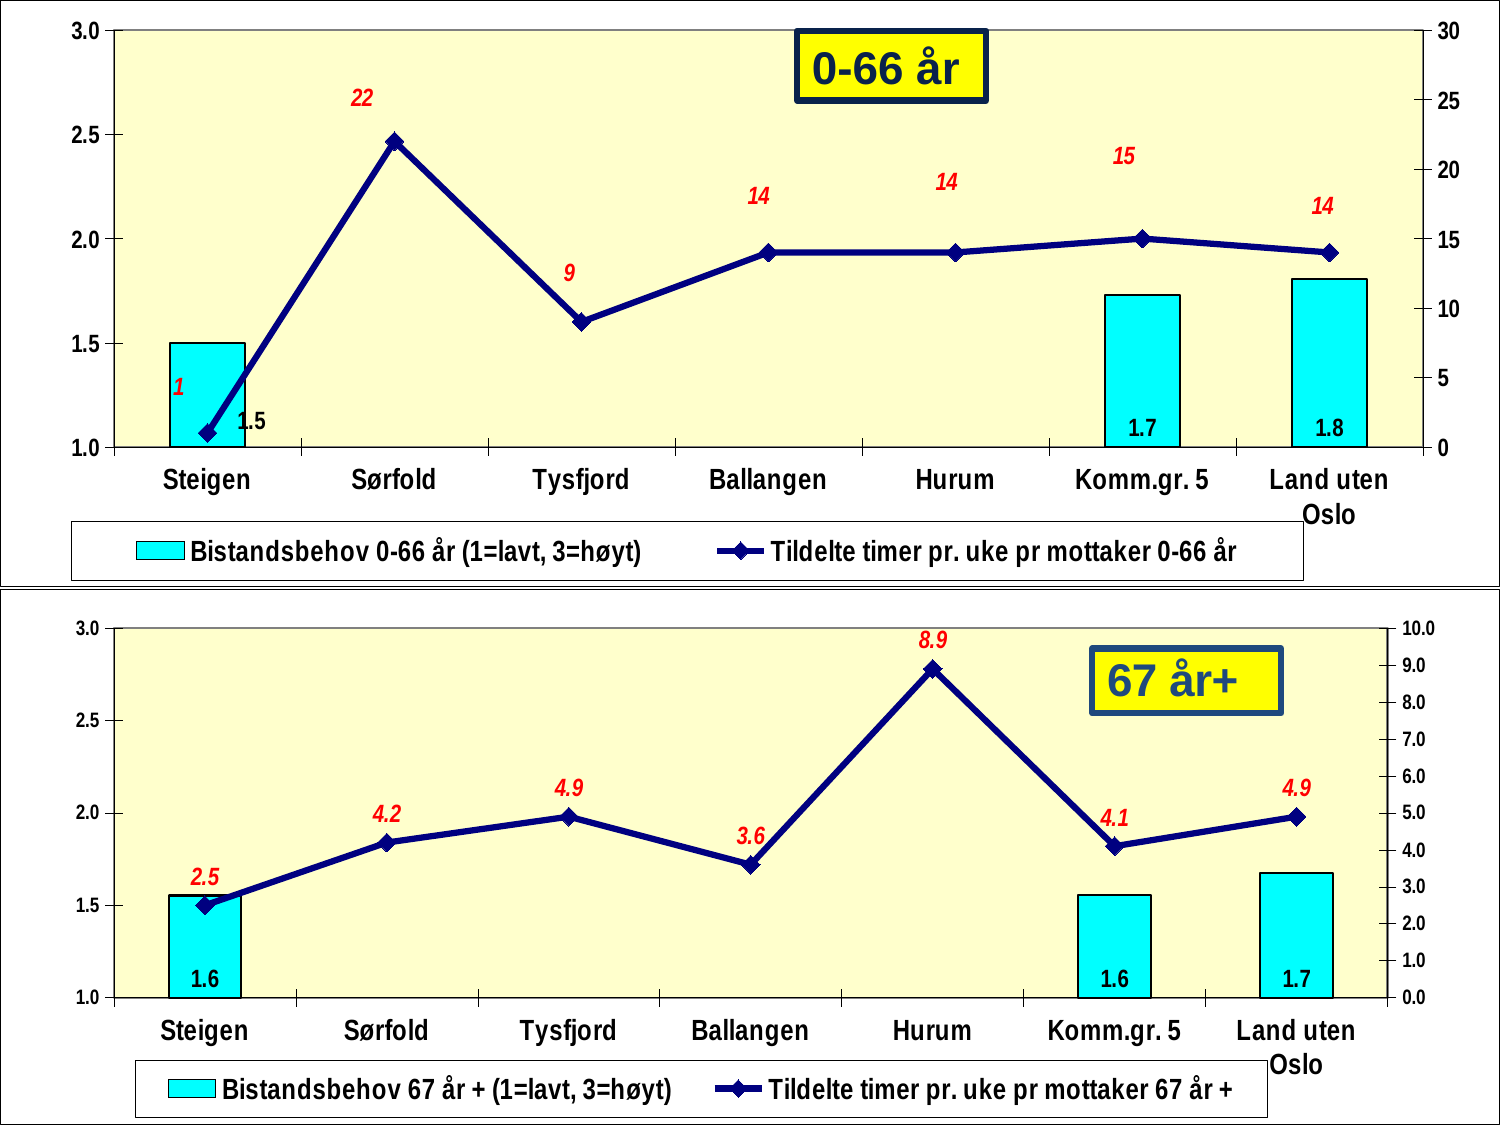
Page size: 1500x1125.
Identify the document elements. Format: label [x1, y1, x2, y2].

chart [0, 588, 1500, 1125]
chart [0, 0, 1500, 587]
